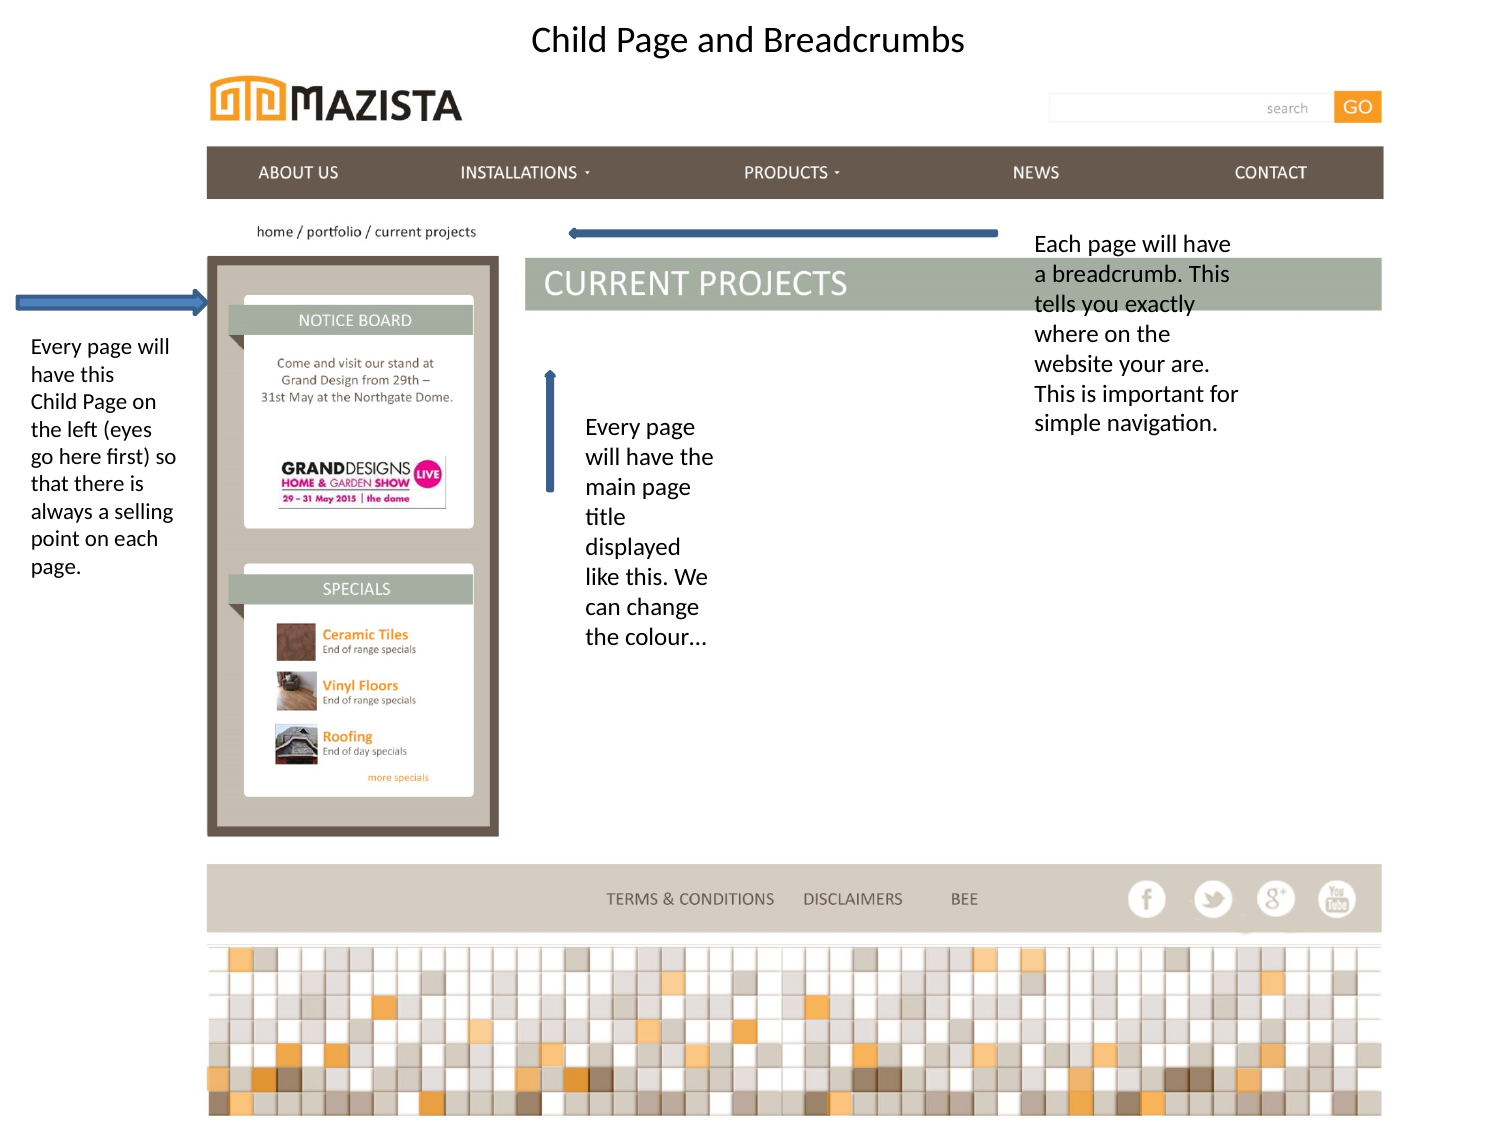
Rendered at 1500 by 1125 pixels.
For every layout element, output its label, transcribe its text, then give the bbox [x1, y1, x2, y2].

text_box Every page will have this Child Page on the left (eyes go here first) so that there is always a selling point on each page. [16, 324, 190, 587]
picture [195, 9, 1392, 1118]
text_box [15, 294, 190, 311]
